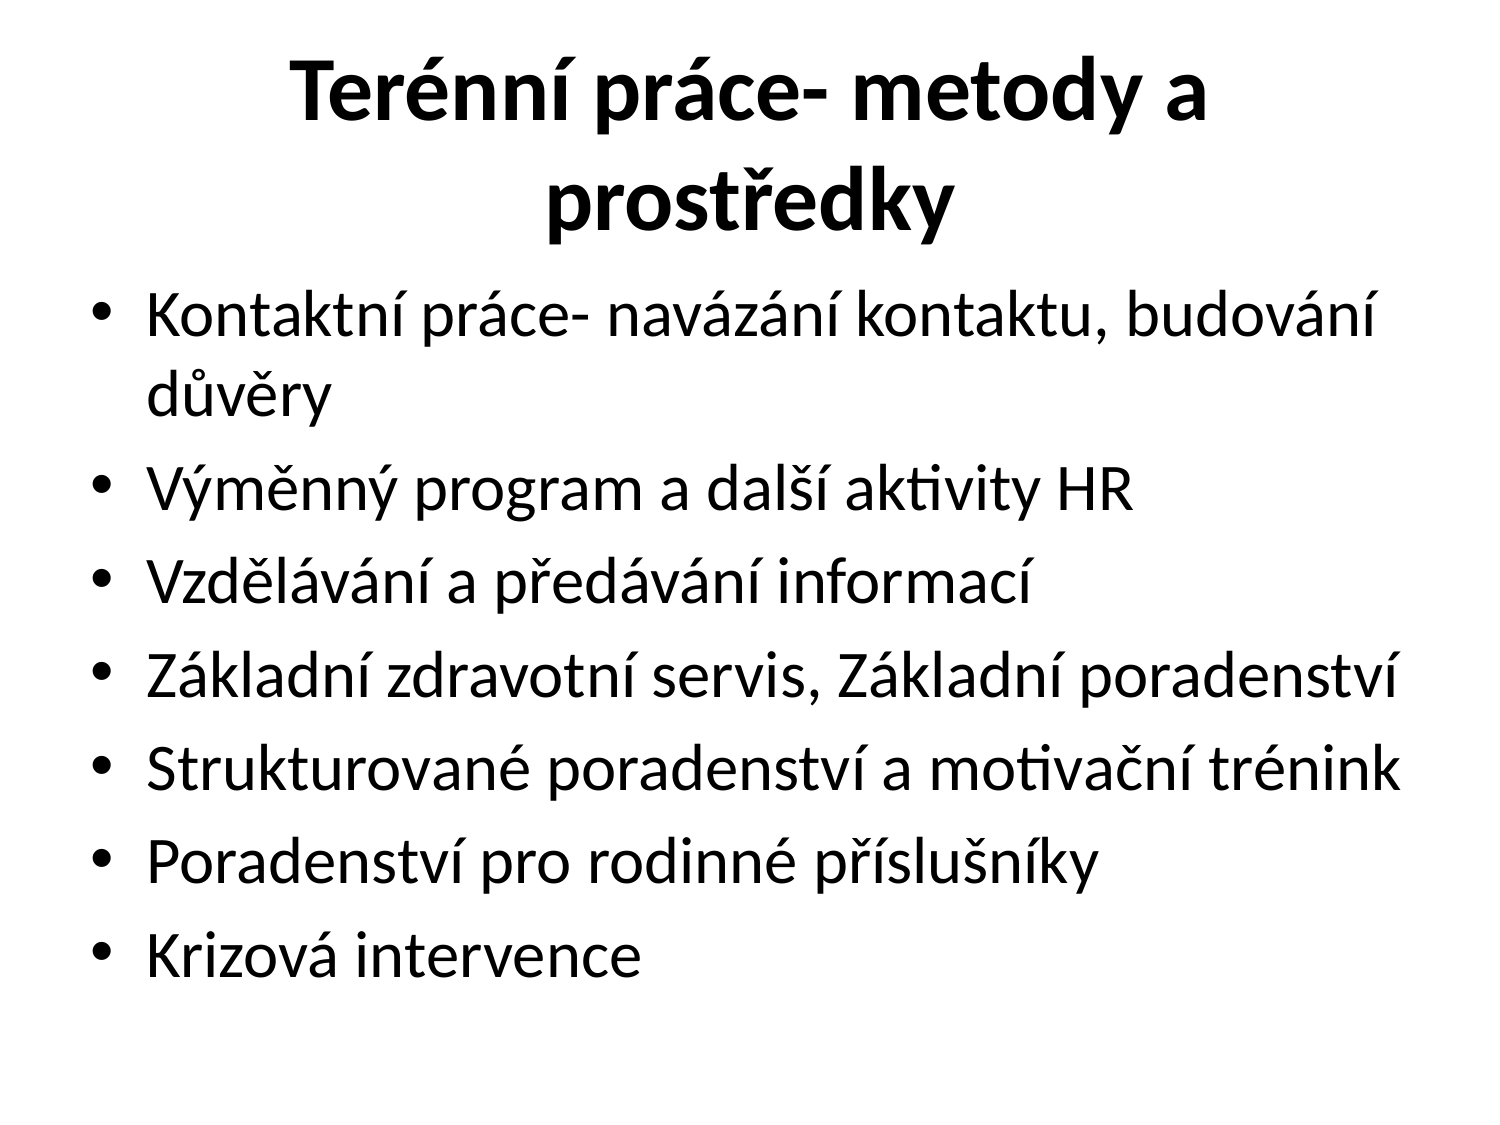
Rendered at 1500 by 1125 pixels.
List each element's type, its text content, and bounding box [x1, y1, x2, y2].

list Kontaktní práce- navázání kontaktu, budování důvěry Výměnný program a další aktivity HR Vzdělávání a předávání informací Základní zdravotní servis, Základní poradenství Strukturované poradenství a motivační trénink Poradenství pro rodinné příslušníky Krizová intervence [75, 262, 1425, 1005]
title Terénní práce- metody a prostředky [75, 45, 1425, 233]
